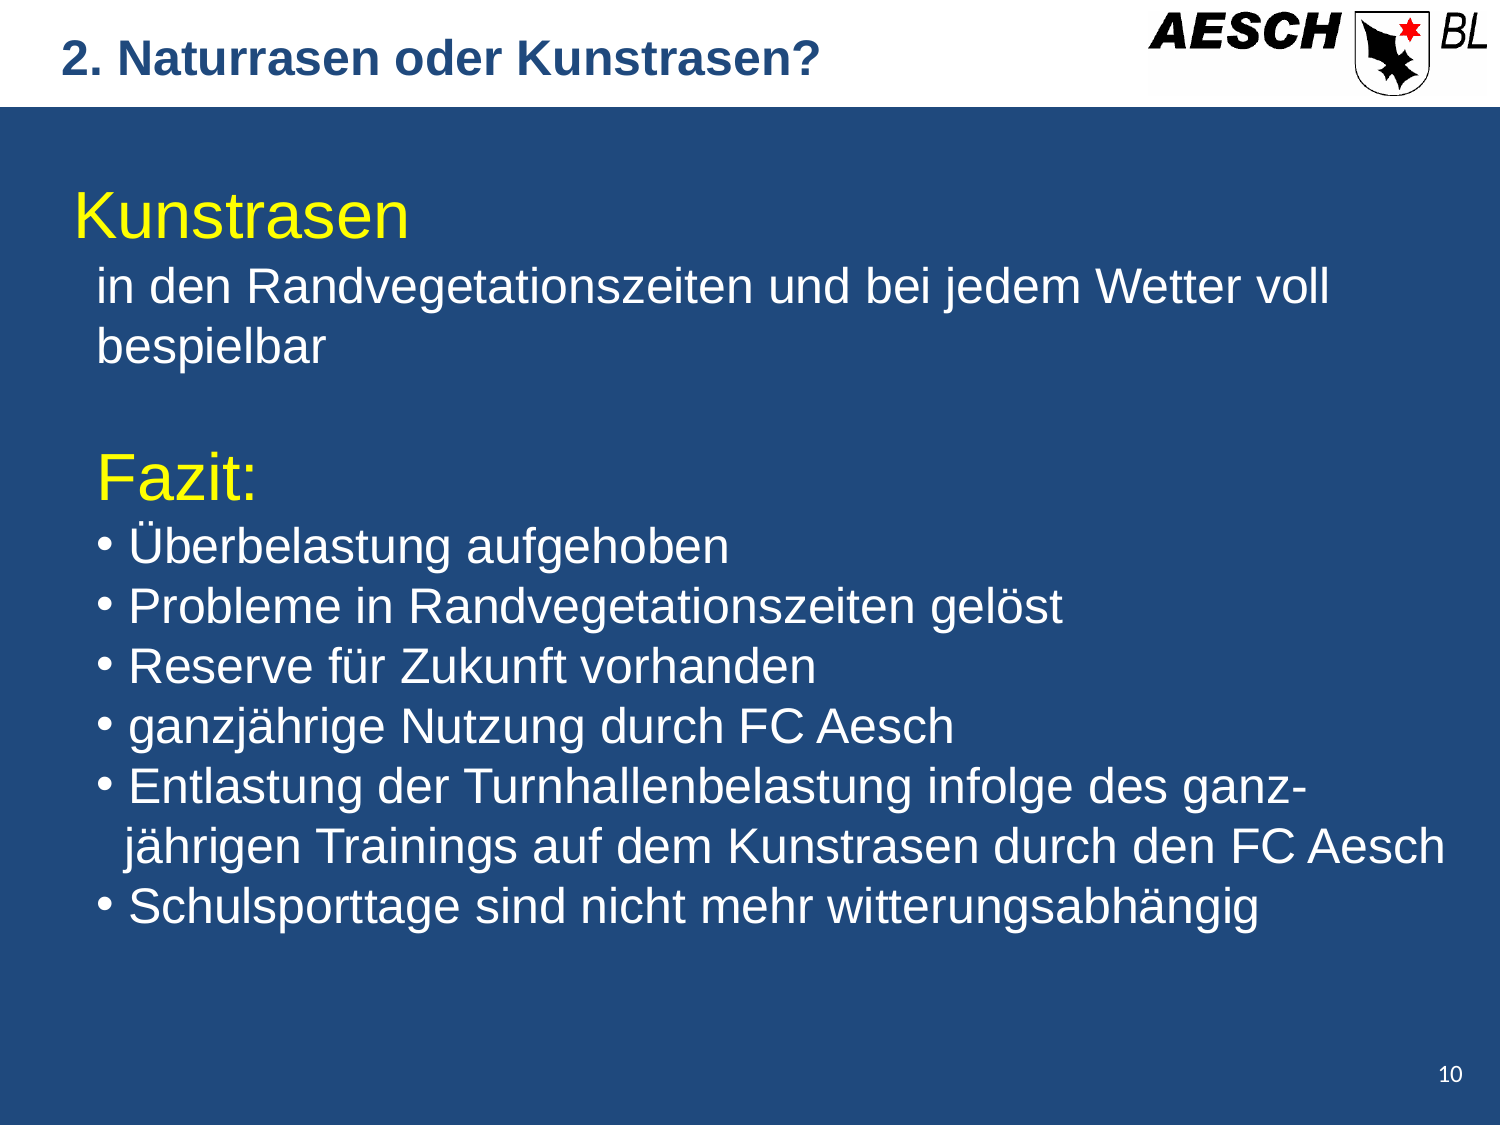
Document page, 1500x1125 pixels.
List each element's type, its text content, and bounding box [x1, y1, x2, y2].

text_box 2. Naturrasen oder Kunstrasen? [46, 17, 1067, 93]
text_box Kunstrasen [58, 163, 1149, 259]
slide_number 10 [1127, 1042, 1478, 1103]
picture [1148, 11, 1487, 96]
text_box in den Randvegetationszeiten und bei jedem Wetter voll bespielbar Fazit: Überbelastung aufgehoben Probleme in Randvegetationszeiten gelöst Reserve für Zukunft vorhanden ganzjährige Nutzung durch FC Aesch Entlastung der Turnhallenbelastung infolge des ganz- jährigen Trainings auf dem Kunstrasen durch den FC Aesch Schulsporttage sind nicht mehr witterungsabhängig [81, 246, 1465, 1001]
